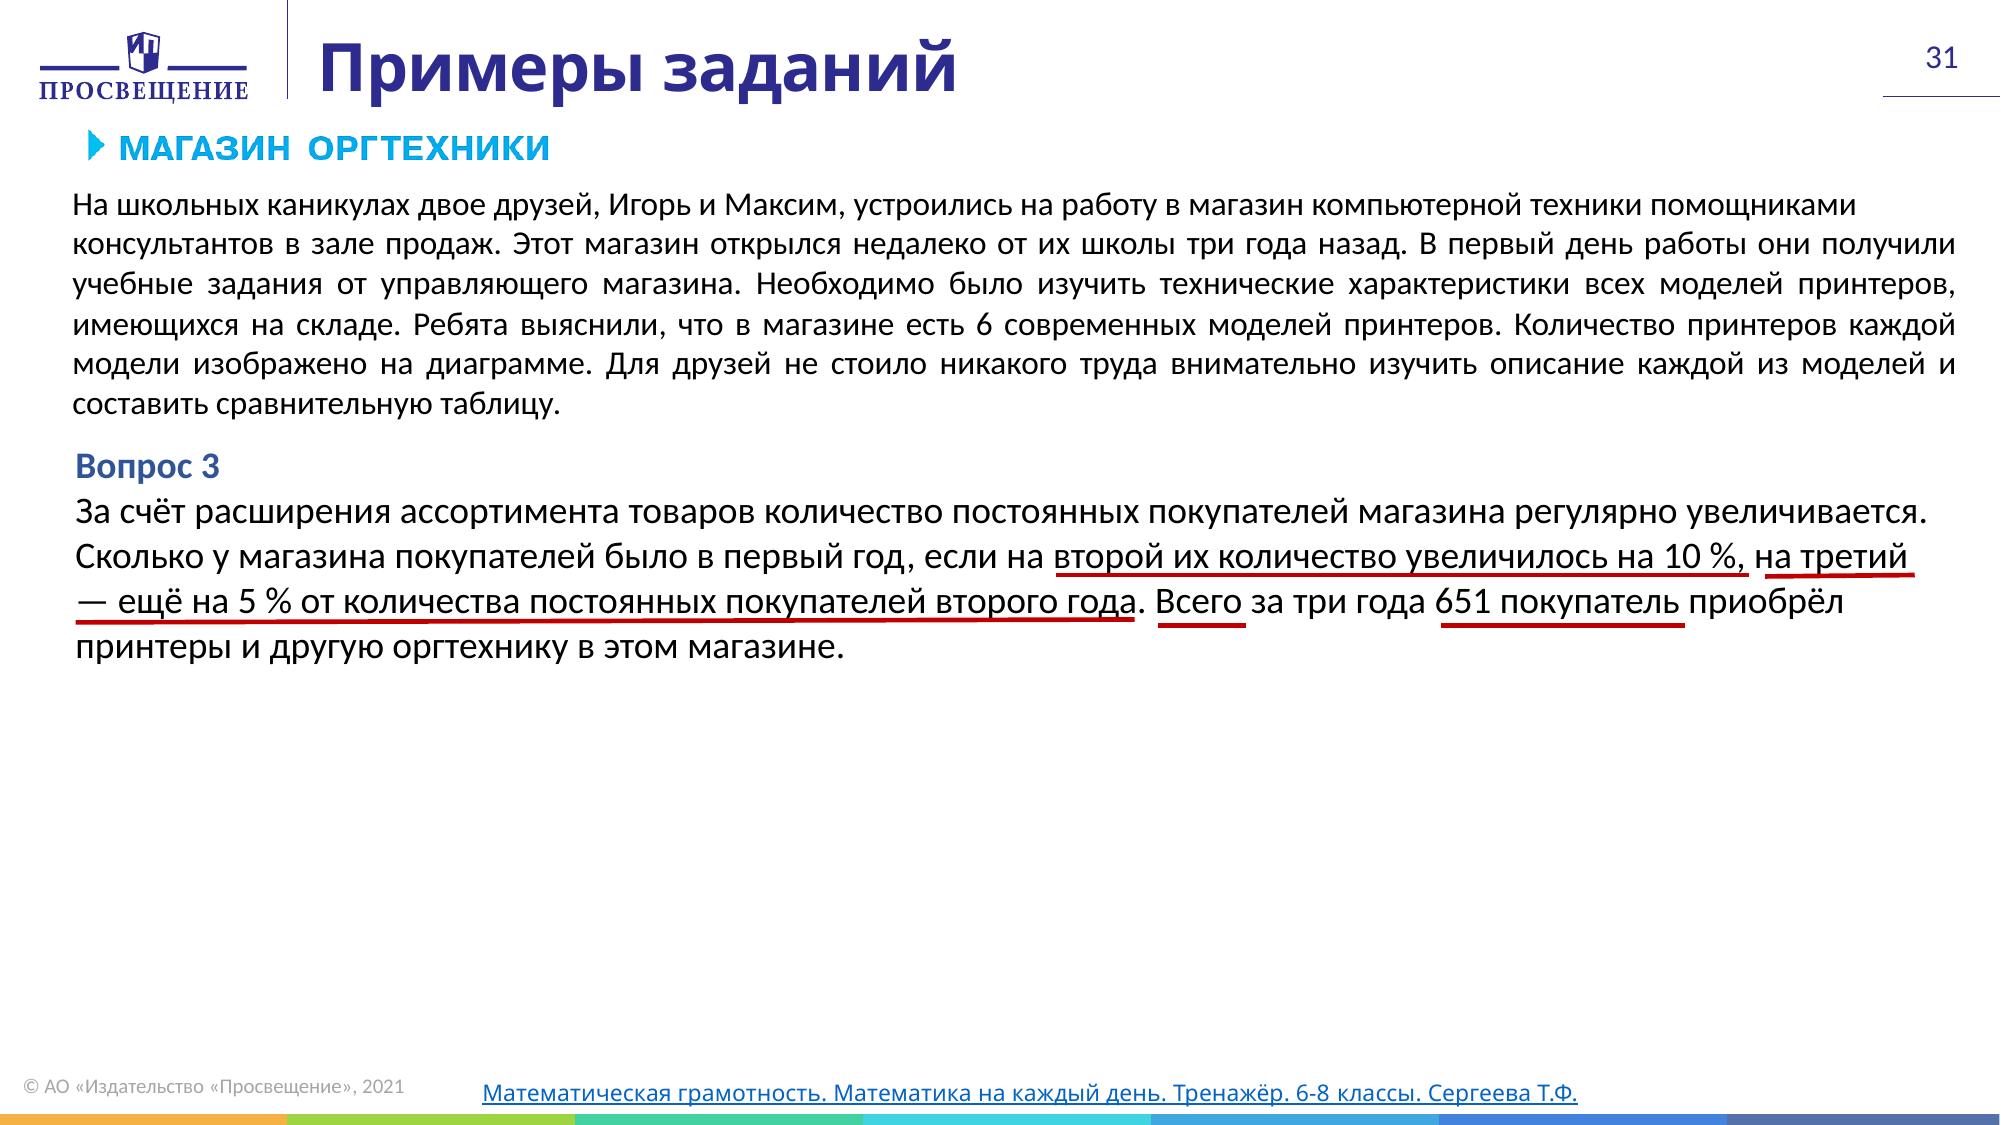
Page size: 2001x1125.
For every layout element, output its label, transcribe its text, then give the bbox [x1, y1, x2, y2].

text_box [39, 31, 248, 104]
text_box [75, 619, 1135, 623]
text_box На школьных каникулах двое друзей, Игорь и Максим, устроились на работу в магазин компьютерной техники помощниками консультантов в зале продаж. Этот магазин открылся недалеко от их школы три года назад. В первый день работы они получили учебные задания от управляющего магазина. Необходимо было изучить технические характеристики всех моделей принтеров, имеющихся на складе. Ребята выяснили, что в магазине есть 6 современных моделей принтеров. Количество принтеров каждой модели изображено на диаграмме. Для друзей не стоило никакого труда внимательно изучить описание каждой из моделей и составить сравнительную таблицу. [57, 174, 1974, 429]
text_box Вопрос 3 За счёт расширения ассортимента товаров количество постоянных покупателей магазина регулярно увеличивается. Сколько у магазина покупателей было в первый год, если на второй их количество увеличилось на 10 %, на третий — ещё на 5 % от количества постоянных покупателей второго года. Всего за три года 651 покупатель приобрёл принтеры и другую оргтехнику в этом магазине. [60, 433, 1963, 674]
text_box Примеры заданий [302, 17, 1948, 113]
picture [79, 122, 553, 168]
text_box © АО «Издательство «Просвещение», 2021 [22, 1072, 467, 1098]
picture [0, 1113, 2000, 1125]
text_box Математическая грамотность. Математика на каждый день. Тренажёр. 6-8 классы. Сергеева Т.Ф. [467, 1070, 1623, 1113]
text_box 31 [1948, 26, 1974, 85]
